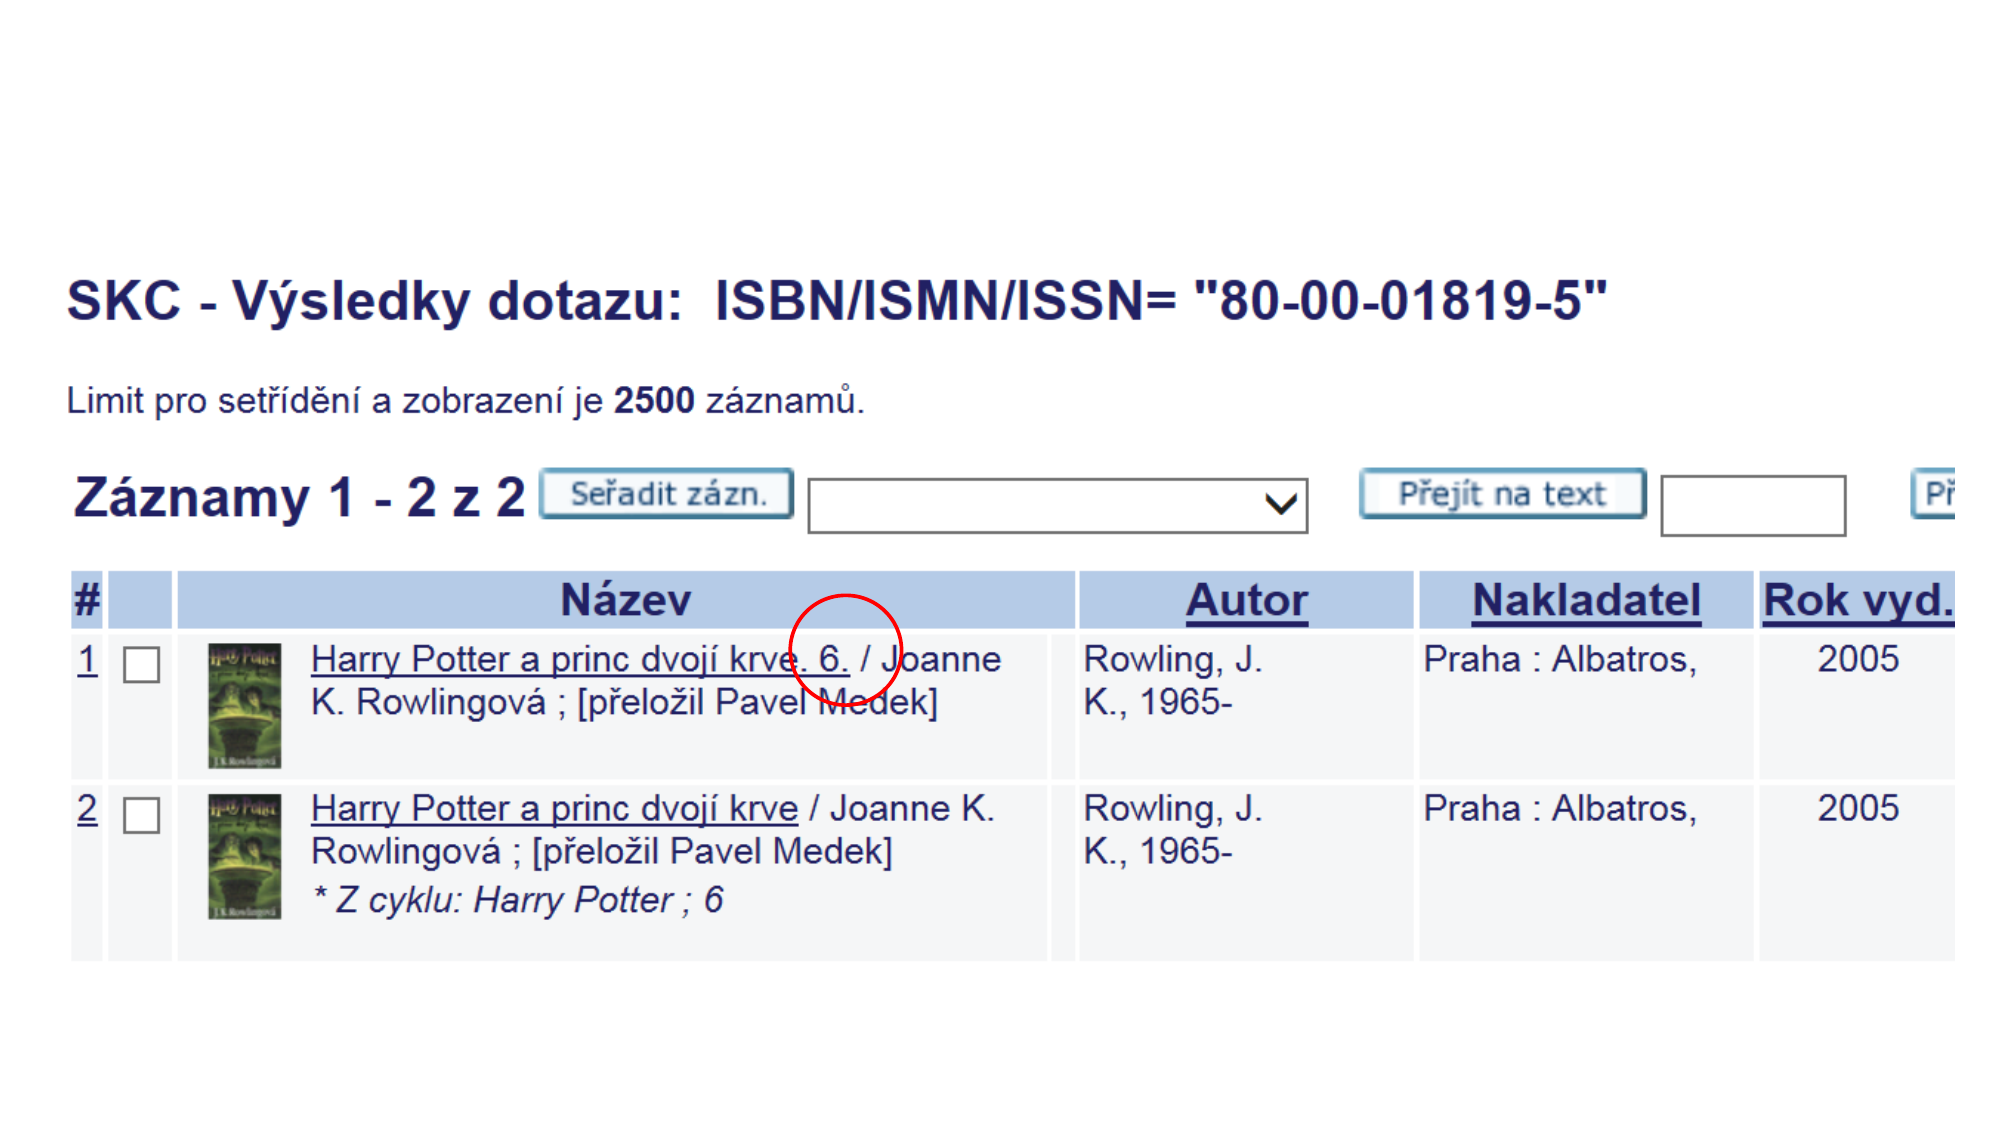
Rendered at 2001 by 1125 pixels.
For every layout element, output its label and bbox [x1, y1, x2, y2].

list [45, 258, 1955, 979]
